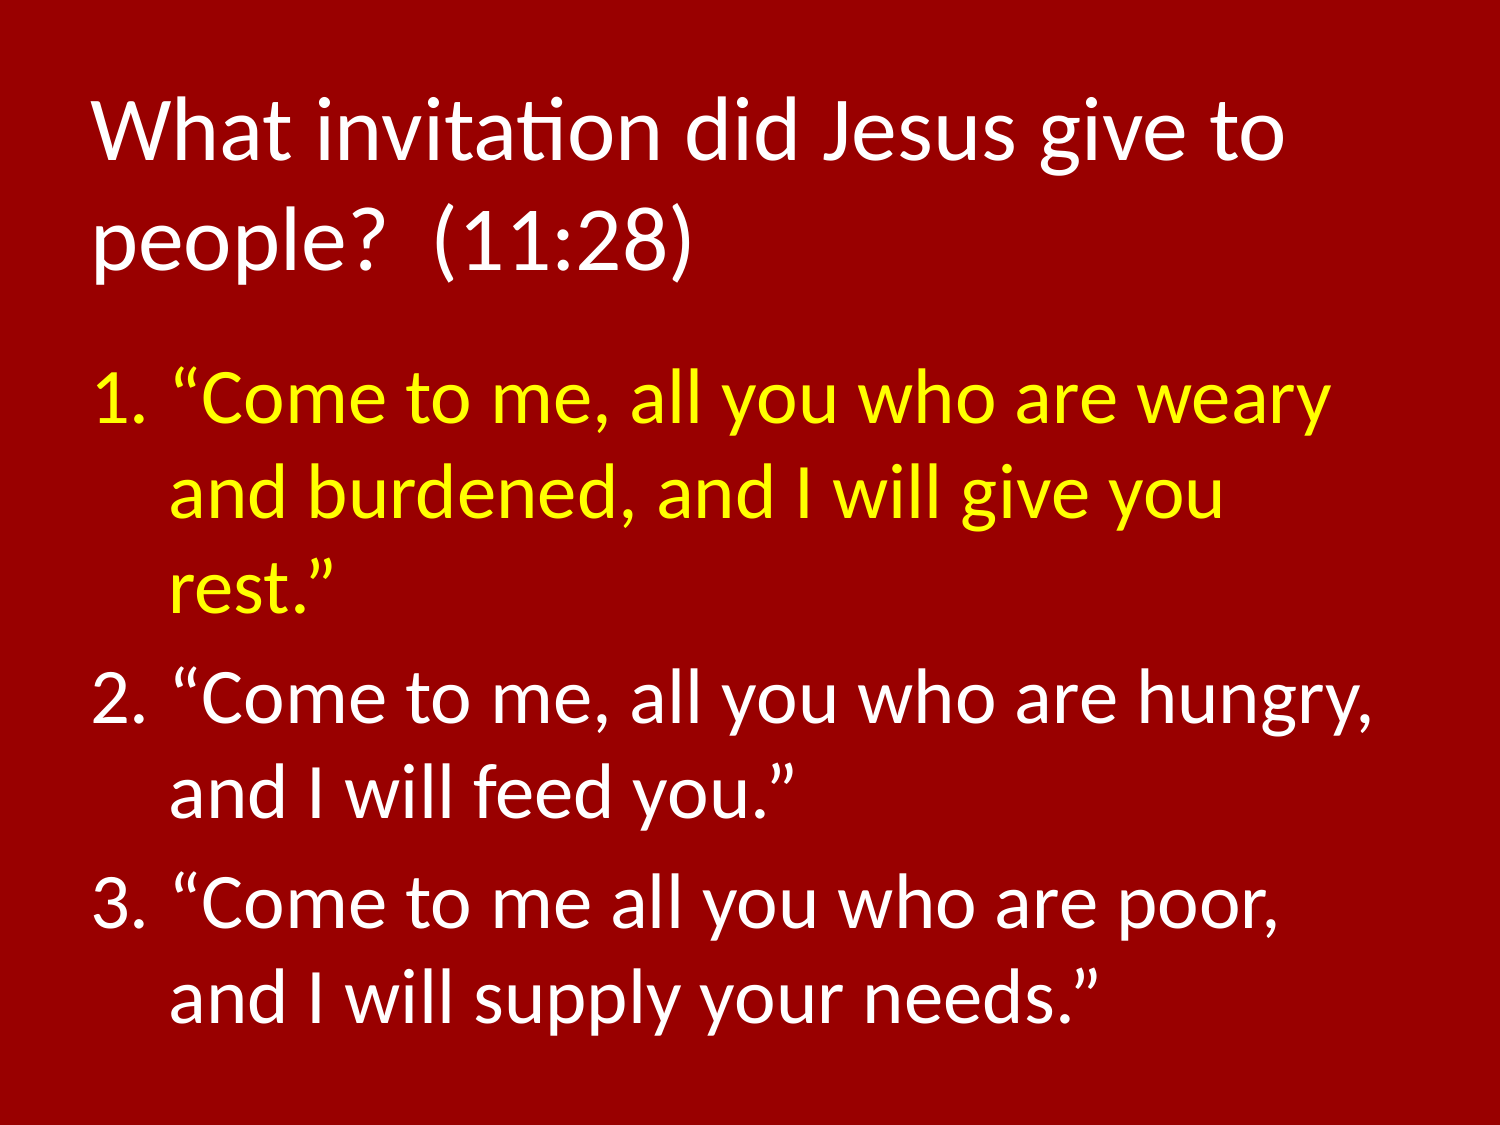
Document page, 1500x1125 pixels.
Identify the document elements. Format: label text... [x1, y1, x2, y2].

list “Come to me, all you who are weary and burdened, and I will give you rest.” “Come to me, all you who are hungry, and I will feed you.” “Come to me all you who are poor, and I will supply your needs.” [75, 337, 1425, 1050]
title What invitation did Jesus give to people? (11:28) [75, 45, 1425, 313]
